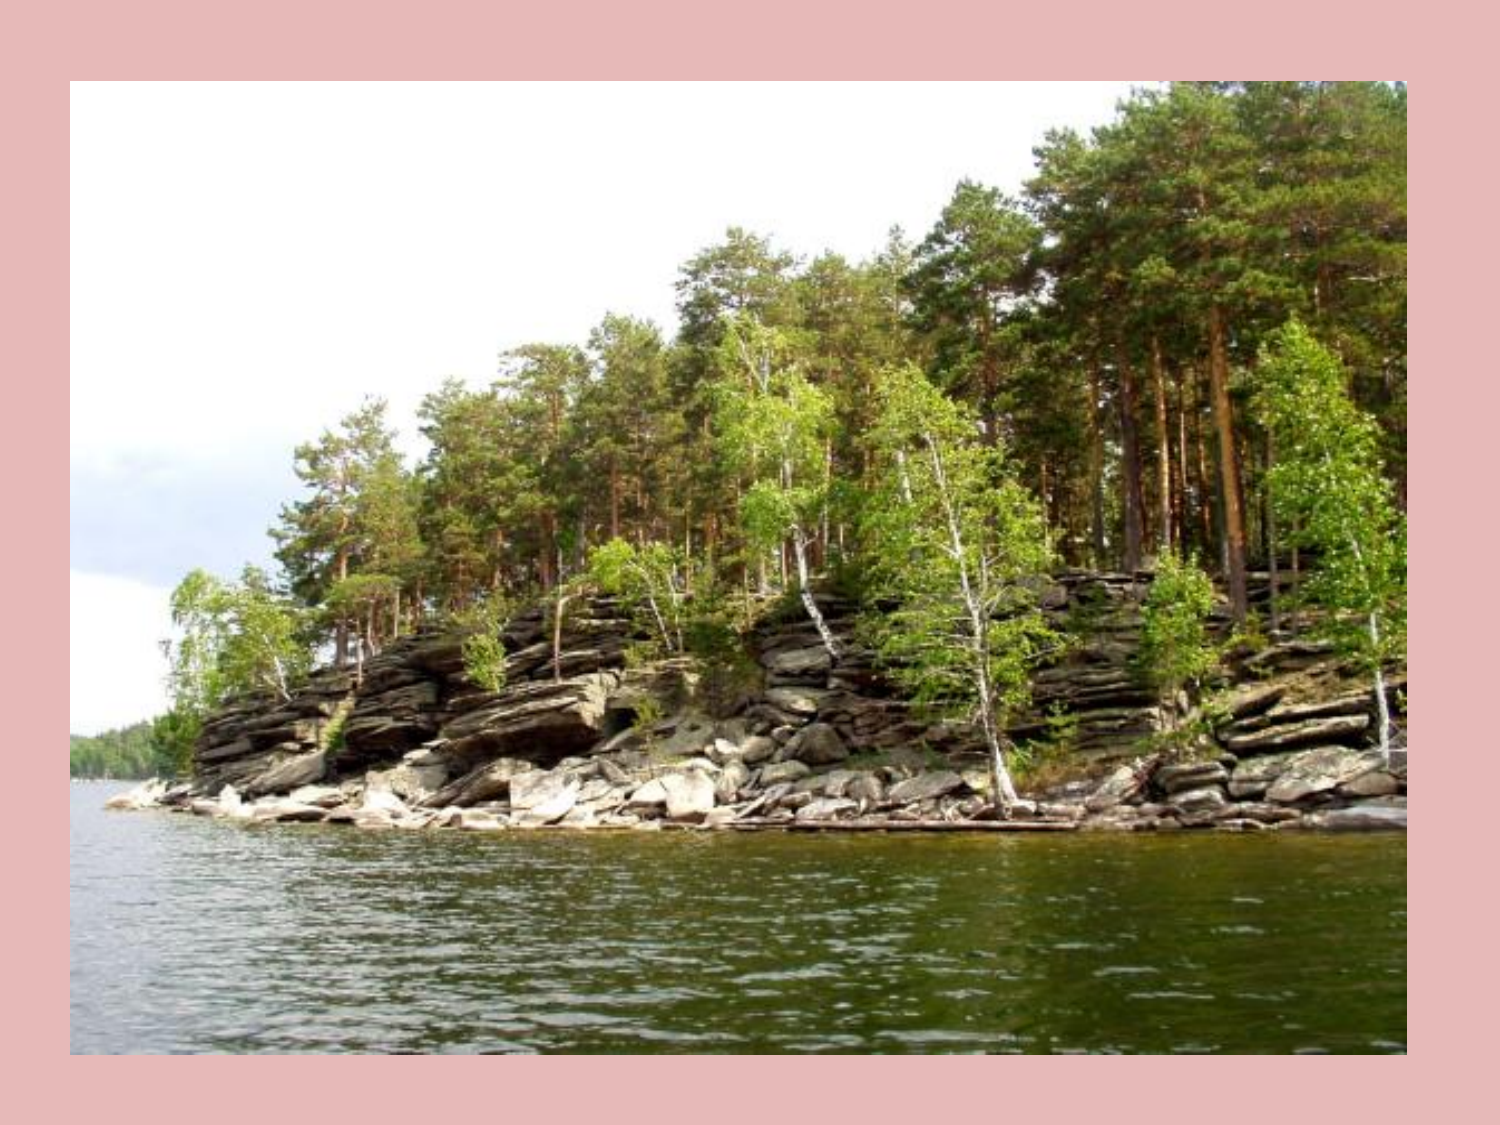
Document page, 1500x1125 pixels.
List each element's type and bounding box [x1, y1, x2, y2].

picture [70, 81, 1407, 1055]
